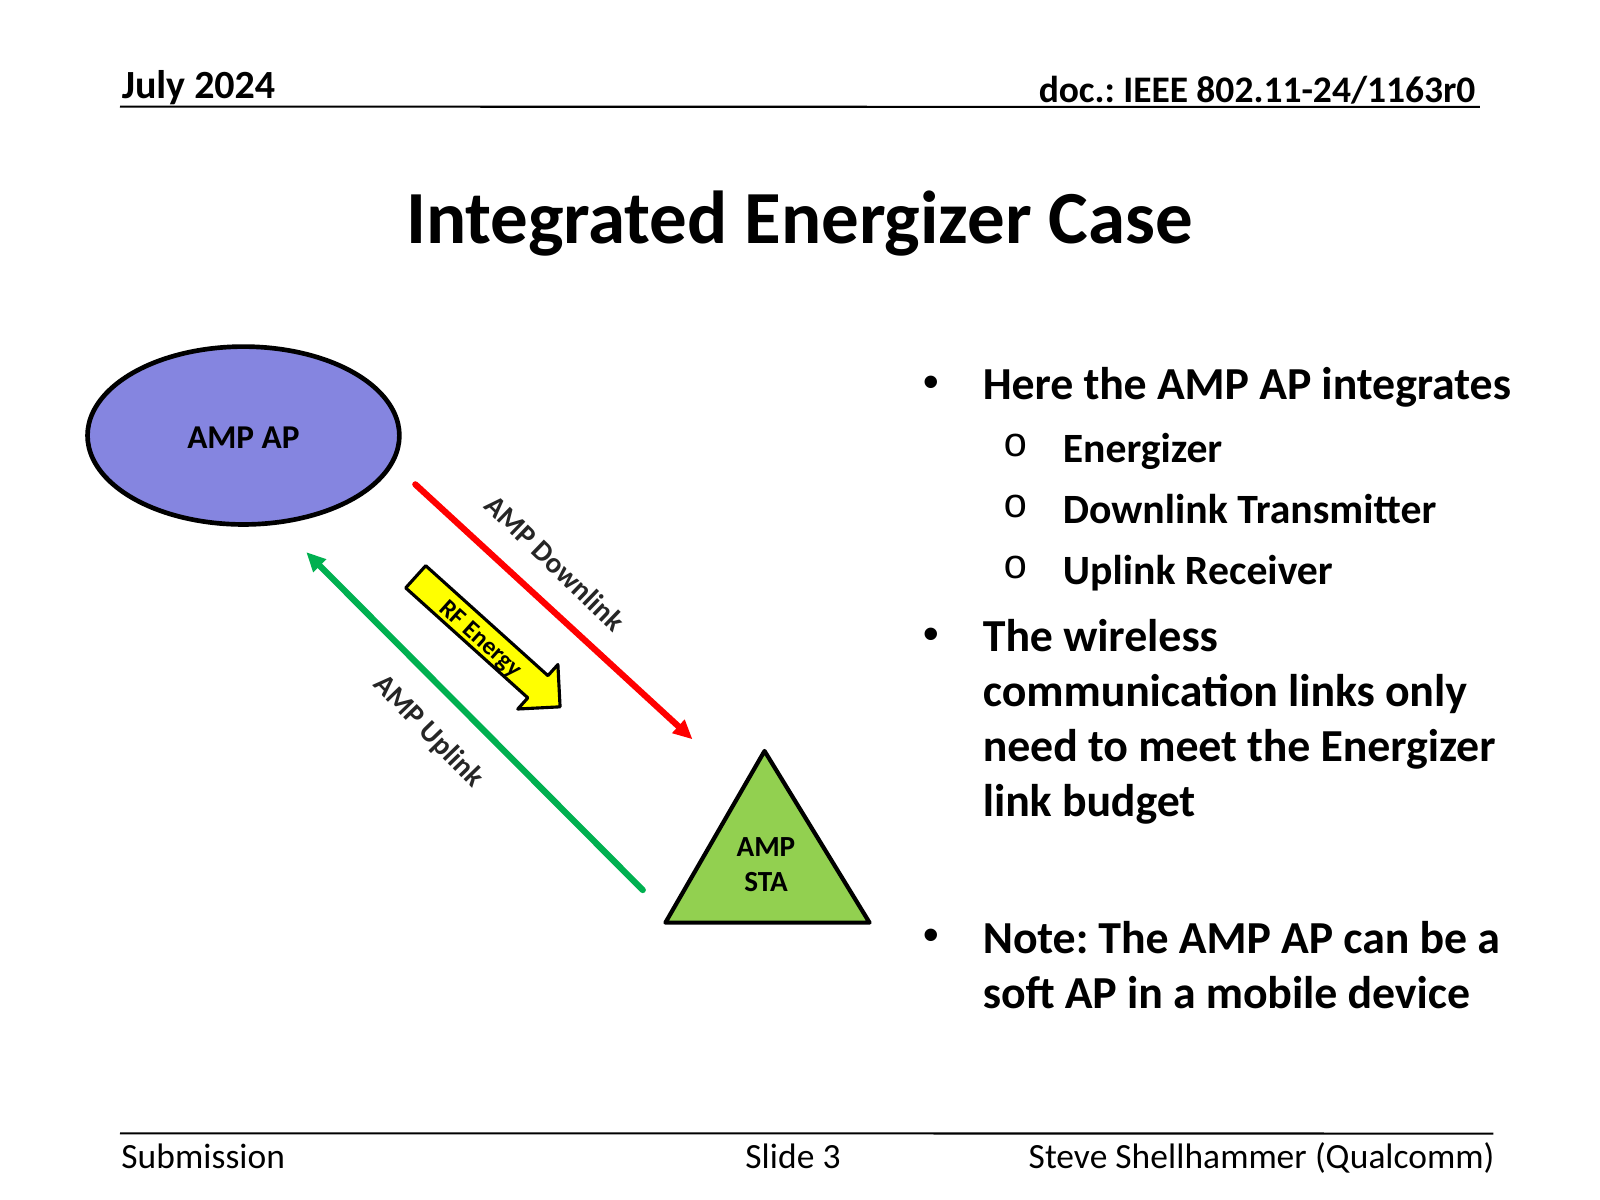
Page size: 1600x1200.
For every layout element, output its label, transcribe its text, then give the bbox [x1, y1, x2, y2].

slide_number Slide 3 [733, 1132, 854, 1197]
title Integrated Energizer Case [119, 119, 1480, 307]
footer Steve Shellhammer (Qualcomm) [937, 1132, 1495, 1174]
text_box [87, 346, 870, 923]
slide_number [121, 58, 451, 107]
list Here the AMP AP integrates Energizer Downlink Transmitter Uplink Receiver The wireless communication links only need to meet the Energizer link budget Note: The AMP AP can be a soft AP in a mobile device [907, 346, 1538, 1067]
